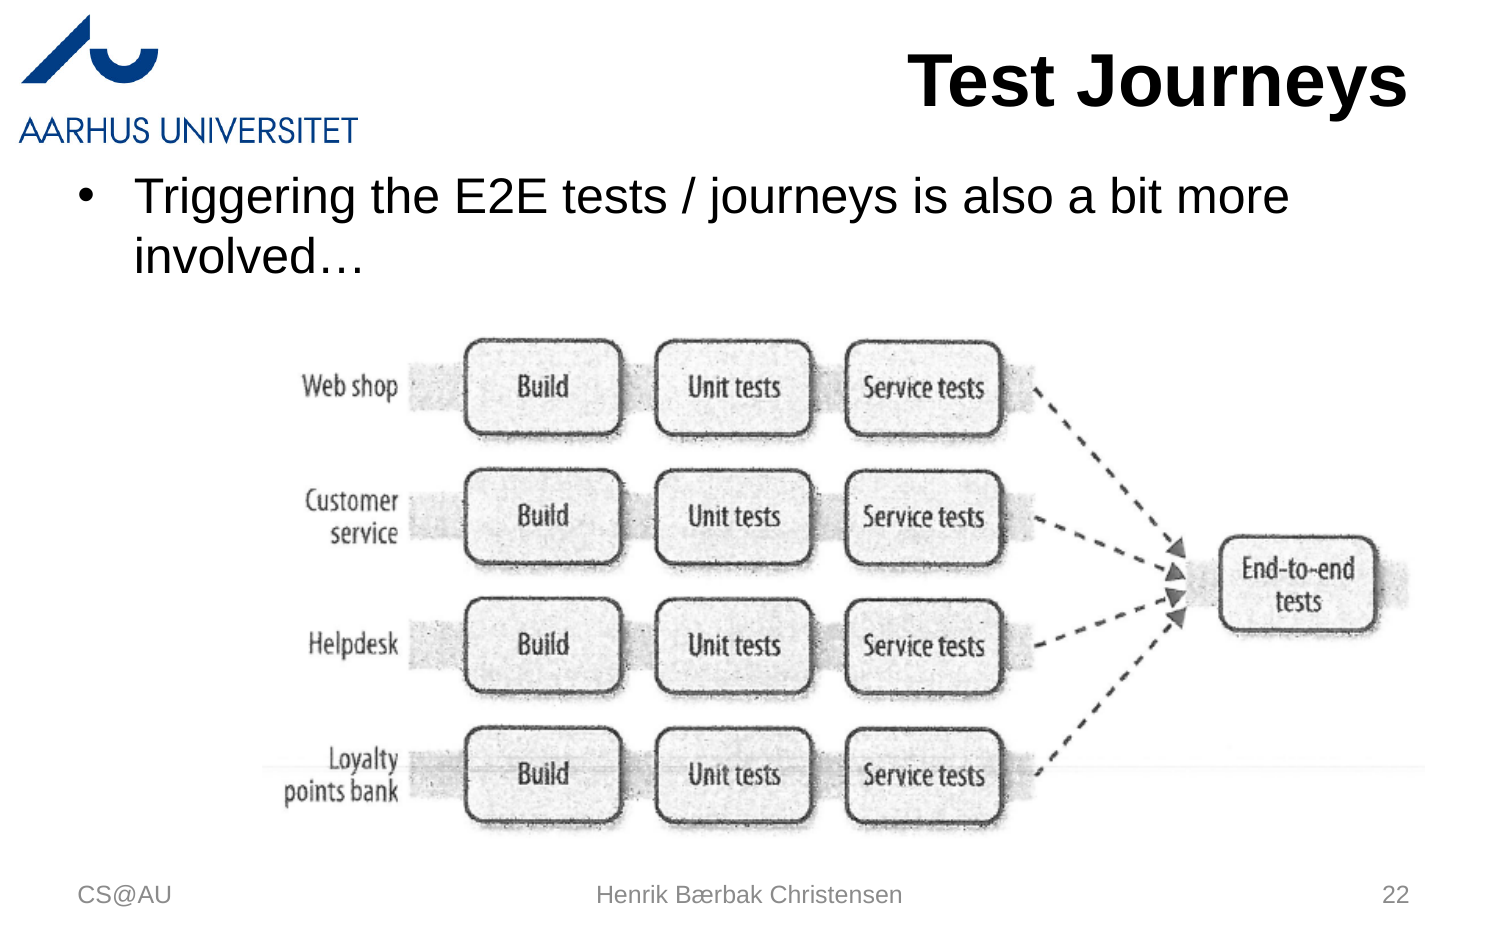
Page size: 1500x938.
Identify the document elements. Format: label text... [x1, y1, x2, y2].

list Triggering the E2E tests / journeys is also a bit more involved… [62, 156, 1425, 865]
picture [14, 9, 358, 146]
slide_number CS@AU [62, 868, 413, 919]
slide_number 22 [1074, 868, 1425, 919]
title Test Journeys [75, 27, 1425, 125]
picture [262, 318, 1426, 854]
footer Henrik Bærbak Christensen [512, 868, 988, 919]
